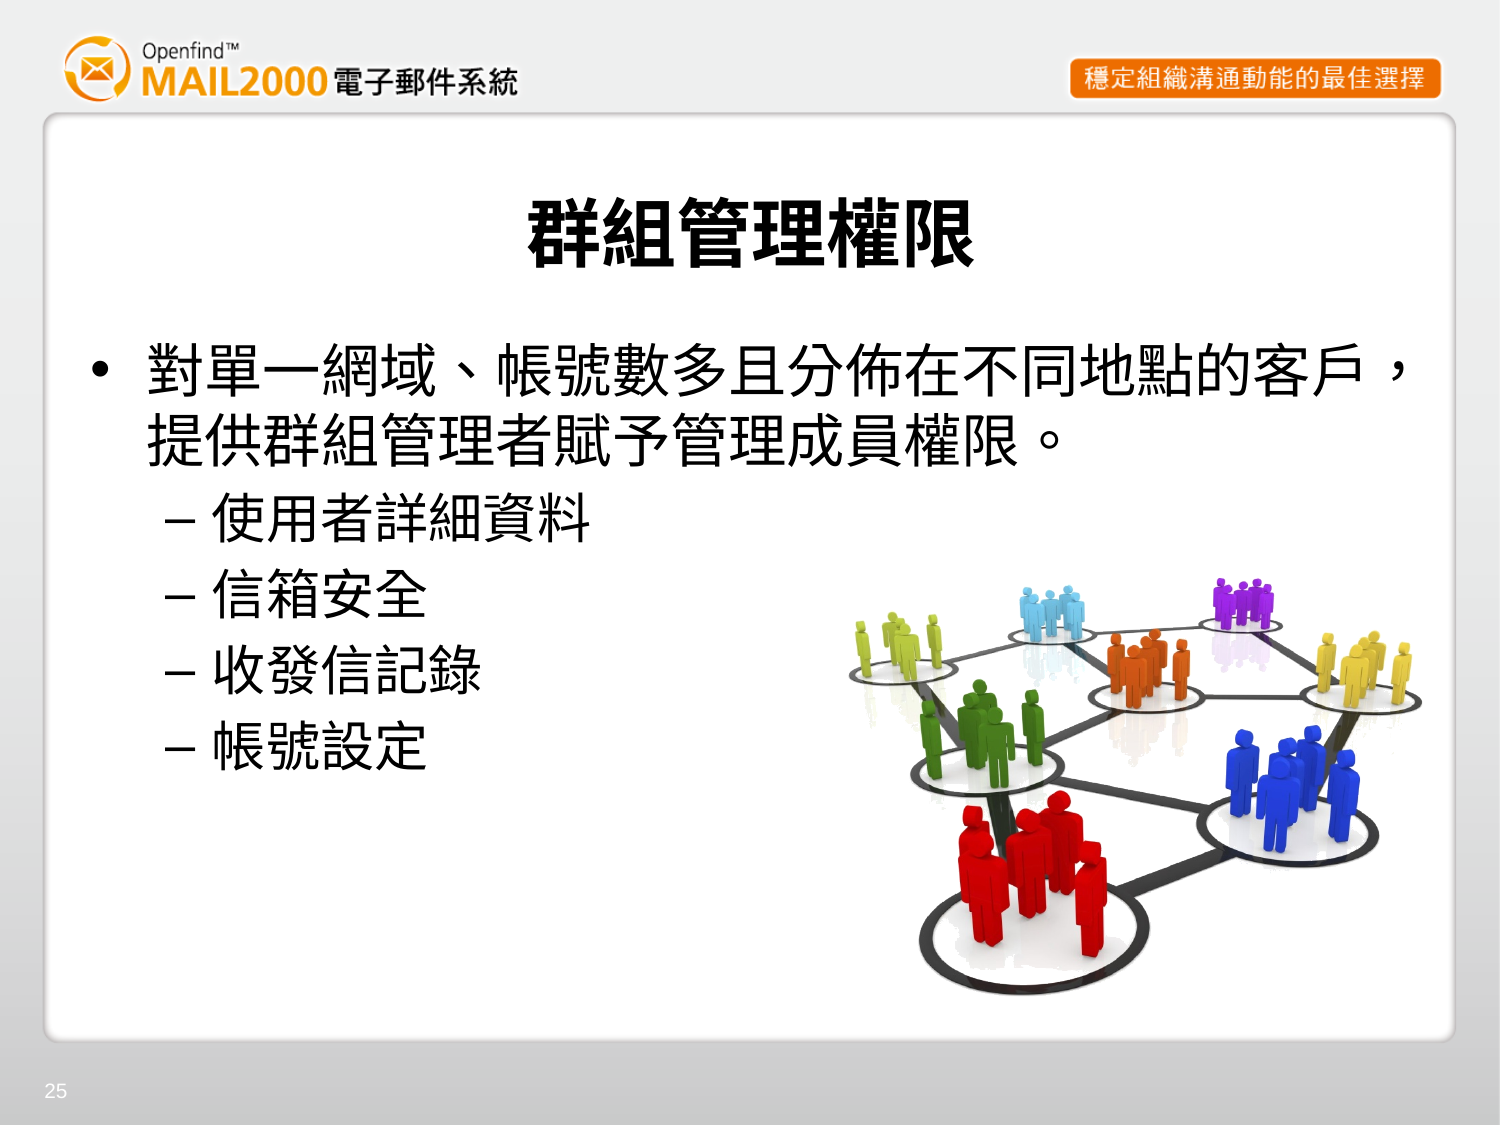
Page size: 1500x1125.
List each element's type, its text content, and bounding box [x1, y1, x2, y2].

picture [0, 0, 1500, 1125]
slide_number 25 [17, 1058, 83, 1122]
title 群組管理權限 [76, 137, 1427, 325]
list 對單一網域、帳號數多且分佈在不同地點的客戶，提供群組管理者賦予管理成員權限。 使用者詳細資料 信箱安全 收發信記錄 帳號設定 [75, 326, 1425, 1005]
